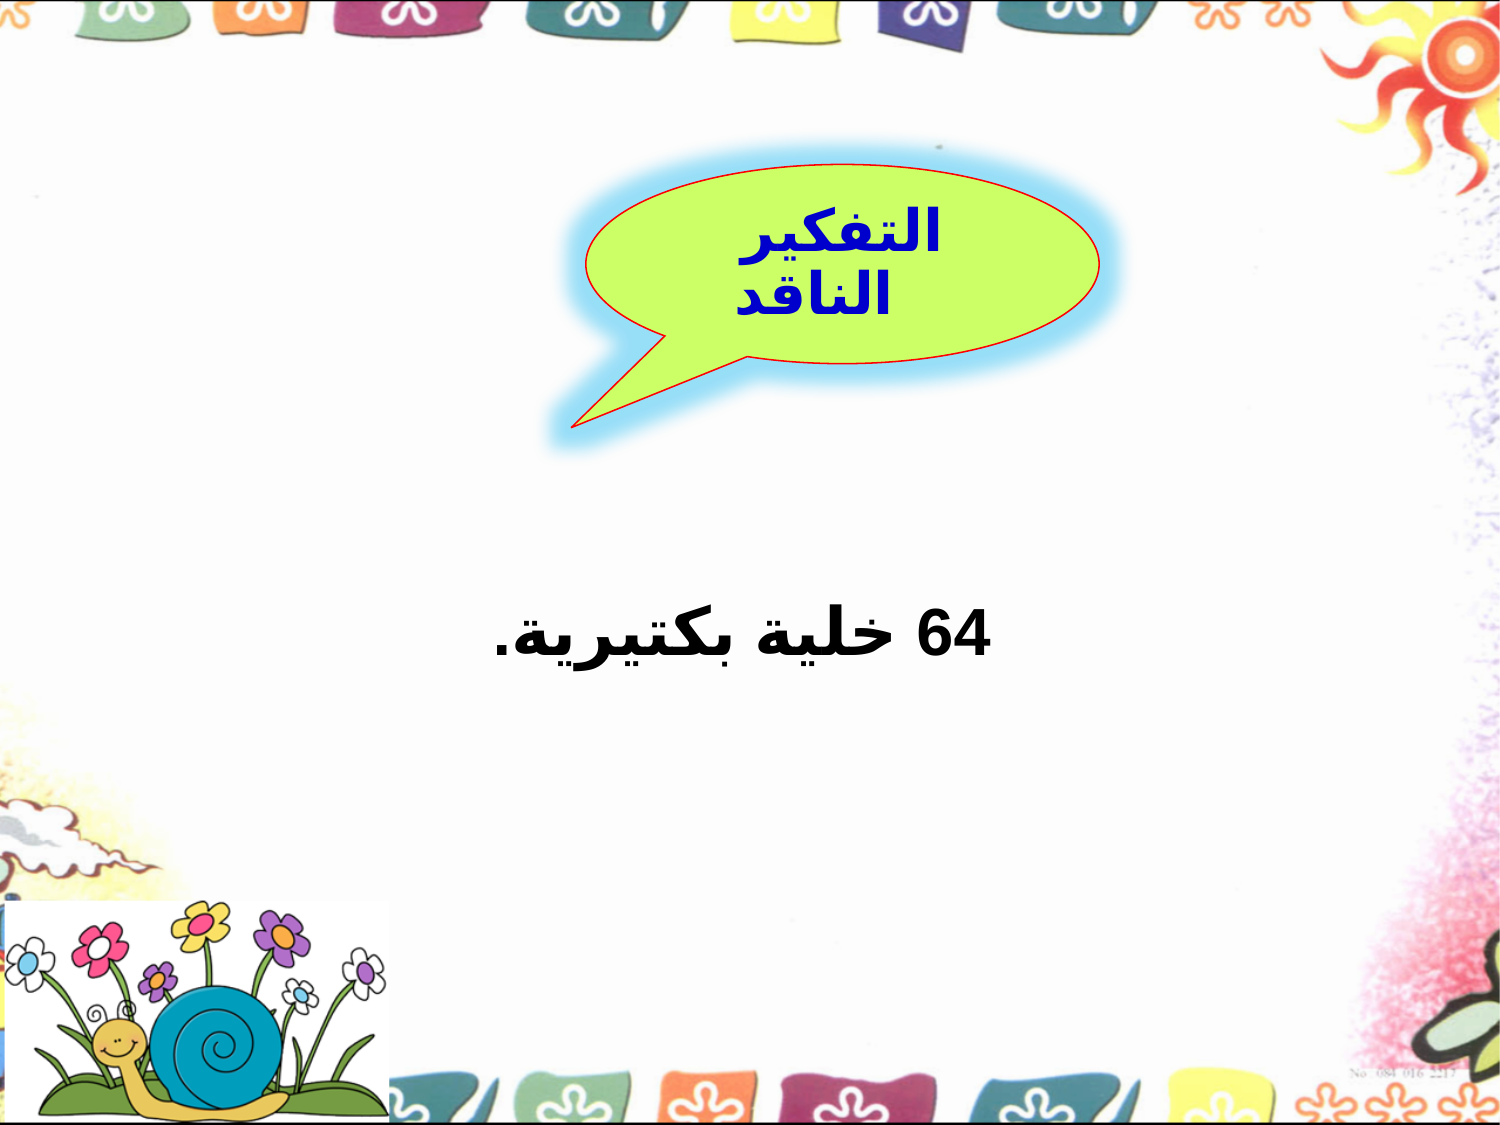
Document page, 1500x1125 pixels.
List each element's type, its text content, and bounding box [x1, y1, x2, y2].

text_box 64 خلية بكتيرية. [113, 586, 1370, 676]
picture [0, 0, 1500, 1125]
text_box التفكير الناقد [571, 164, 1100, 428]
